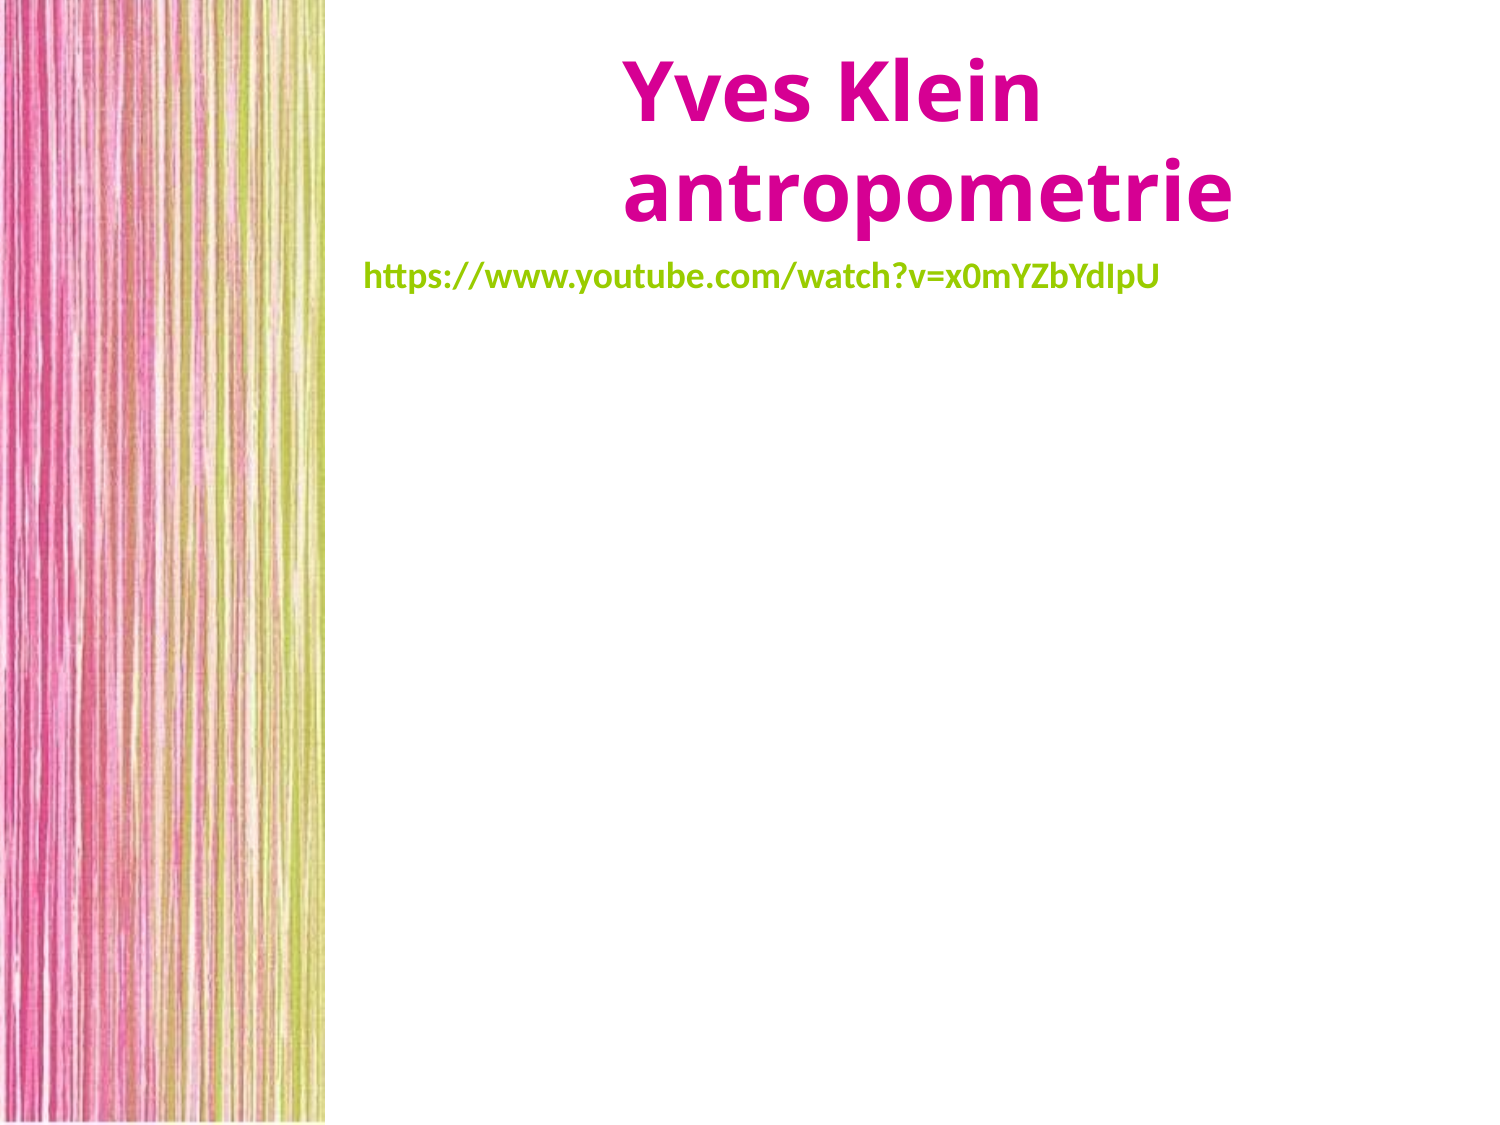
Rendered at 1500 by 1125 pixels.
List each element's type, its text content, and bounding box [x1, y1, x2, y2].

text_box Yves Klein antropometrie [608, 30, 1500, 246]
text_box https://www.youtube.com/watch?v=x0mYZbYdIpU [348, 243, 1294, 484]
picture [0, 0, 325, 1125]
